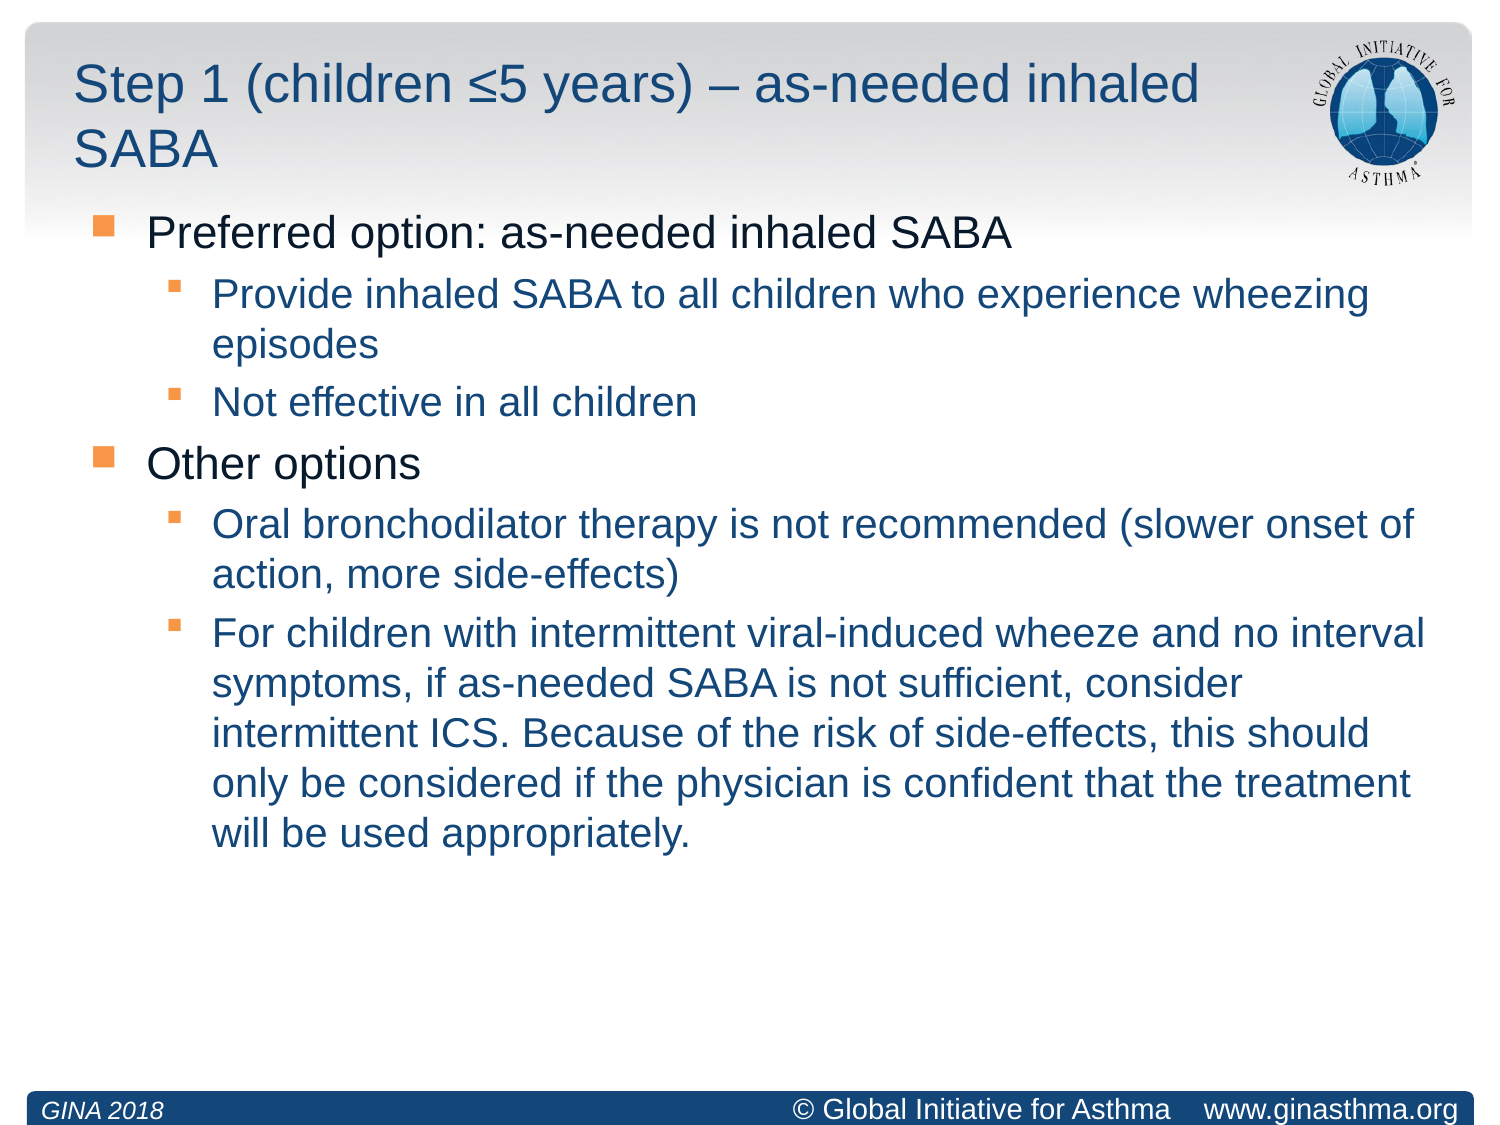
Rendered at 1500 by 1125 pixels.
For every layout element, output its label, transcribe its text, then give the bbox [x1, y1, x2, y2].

list Preferred option: as-needed inhaled SABA Provide inhaled SABA to all children who experience wheezing episodes Not effective in all children Other options Oral bronchodilator therapy is not recommended (slower onset of action, more side-effects) For children with intermittent viral-induced wheeze and no interval symptoms, if as-needed SABA is not sufficient, consider intermittent ICS. Because of the risk of side-effects, this should only be considered if the physician is confident that the treatment will be used appropriately. [75, 195, 1474, 1050]
text_box GINA 2018 [26, 1086, 362, 1125]
title Step 1 (children ≤5 years) – as-needed inhaled SABA [28, 41, 1272, 195]
picture [24, 22, 1472, 269]
